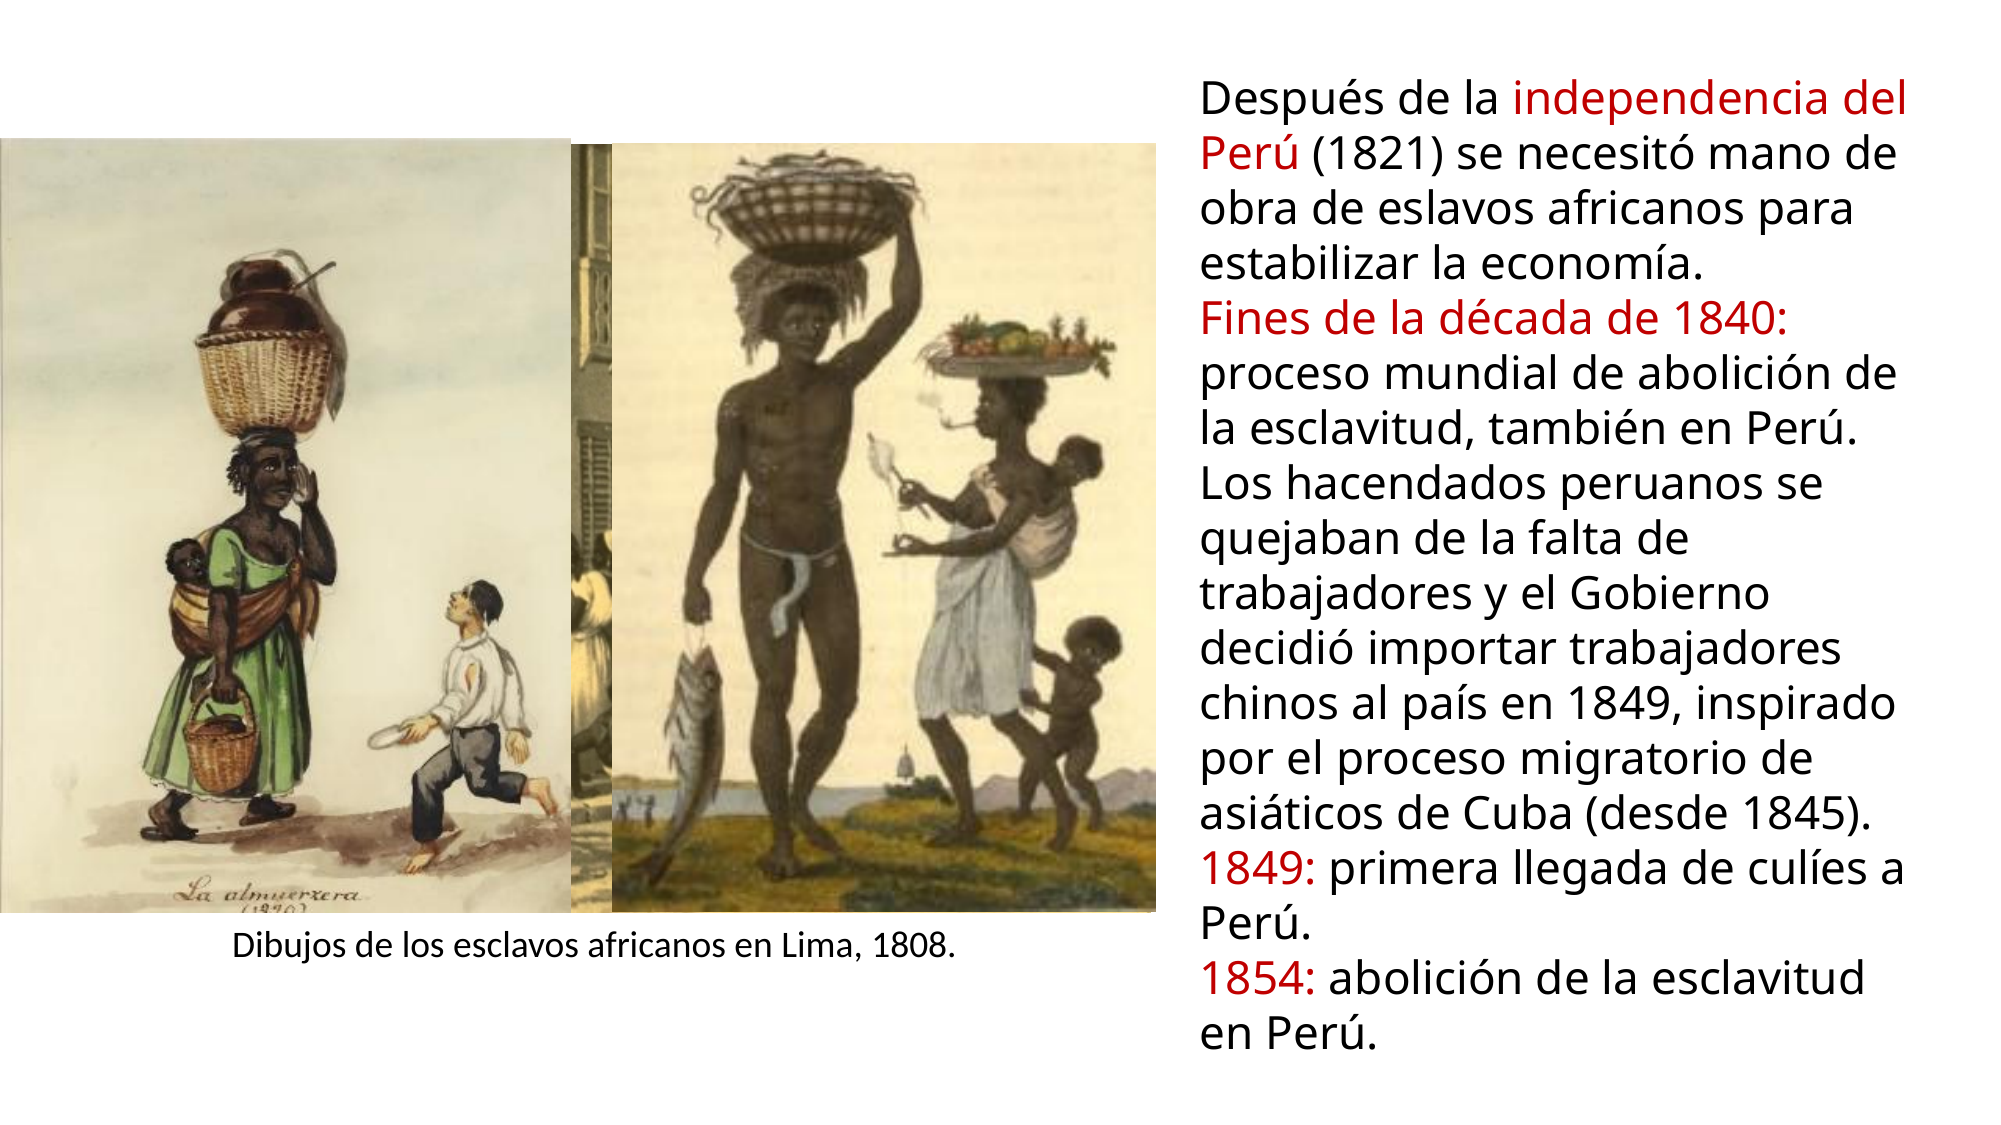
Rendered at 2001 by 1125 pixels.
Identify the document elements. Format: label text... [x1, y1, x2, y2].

picture [0, 138, 1156, 913]
text_box Después de la independencia del Perú (1821) se necesitó mano de obra de eslavos africanos para estabilizar la economía. Fines de la década de 1840: proceso mundial de abolición de la esclavitud, también en Perú. Los hacendados peruanos se quejaban de la falta de trabajadores y el Gobierno decidió importar trabajadores chinos al país en 1849, inspirado por el proceso migratorio de asiáticos de Cuba (desde 1845). 1849: primera llegada de culíes a Perú. 1854: abolición de la esclavitud en Perú. [1185, 61, 1925, 1066]
text_box Dibujos de los esclavos africanos en Lima, 1808. [209, 913, 981, 973]
